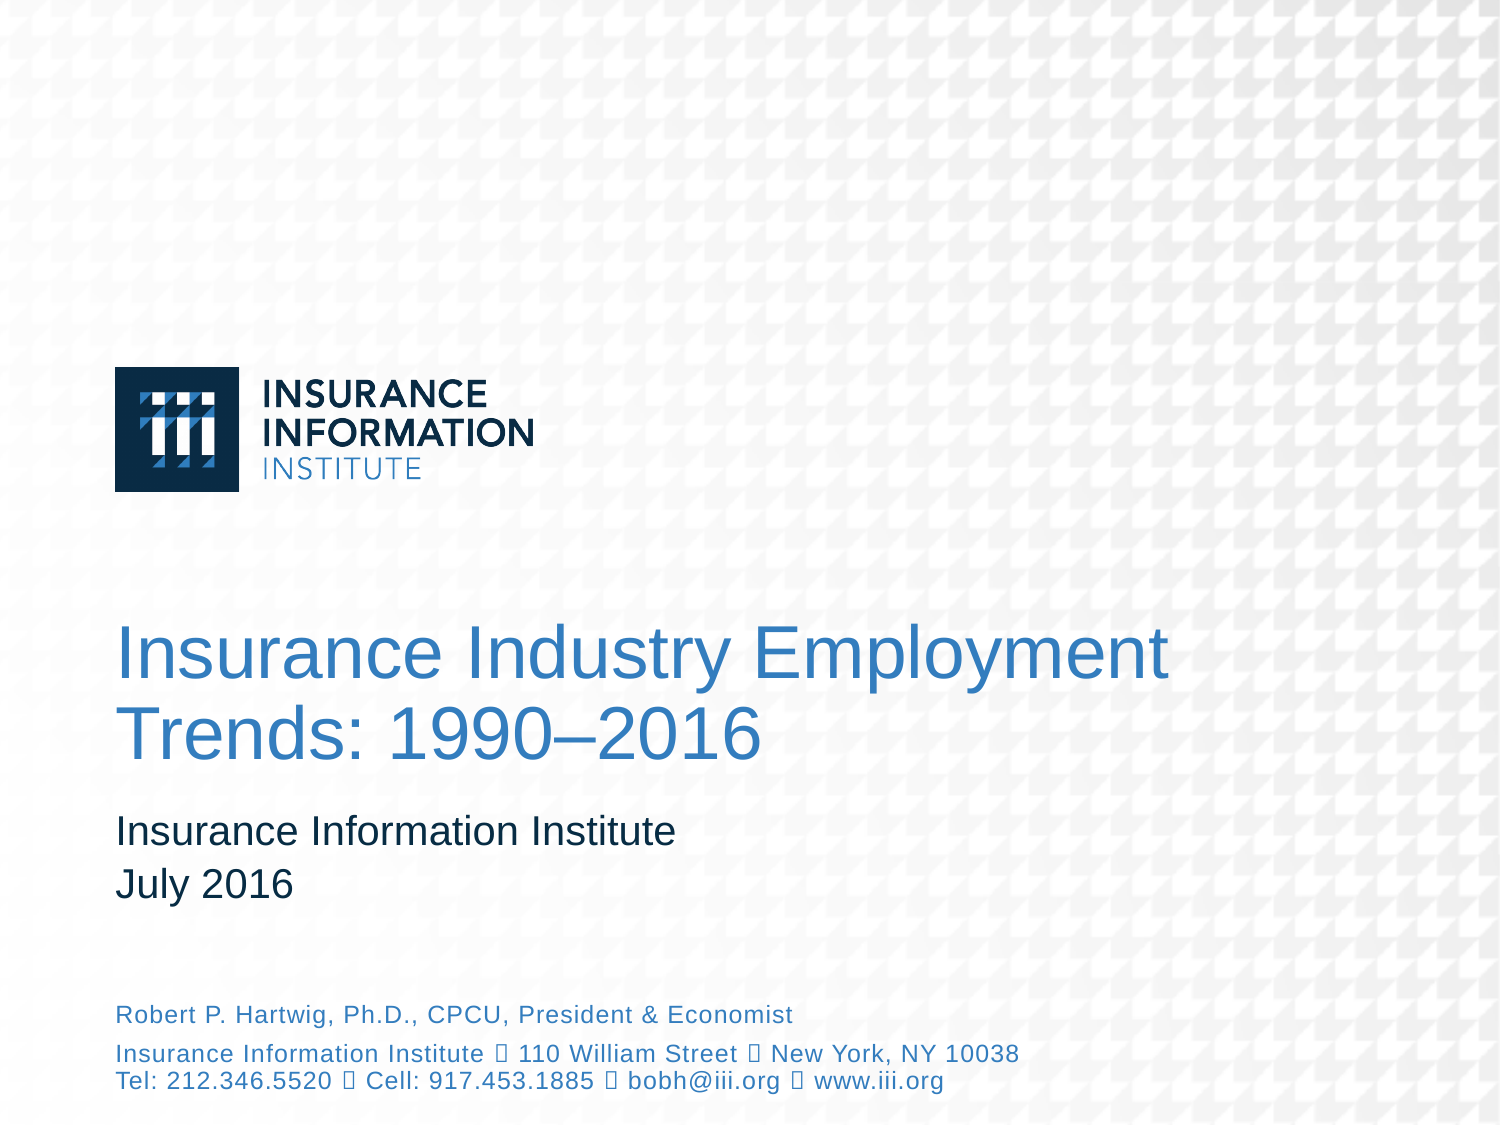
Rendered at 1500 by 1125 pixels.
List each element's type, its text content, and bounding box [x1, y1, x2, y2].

title Insurance Industry Employment Trends: 1990–2016 [115, 549, 1391, 777]
subtitle Insurance Information Institute July 2016 [115, 809, 1391, 943]
picture [0, 0, 1500, 1125]
text_box Robert P. Hartwig, Ph.D., CPCU, President & Economist Insurance Information Institute  110 William Street  New York, NY 10038 Tel: 212.346.5520  Cell: 917.453.1885  bobh@iii.org  www.iii.org [115, 981, 1391, 1125]
